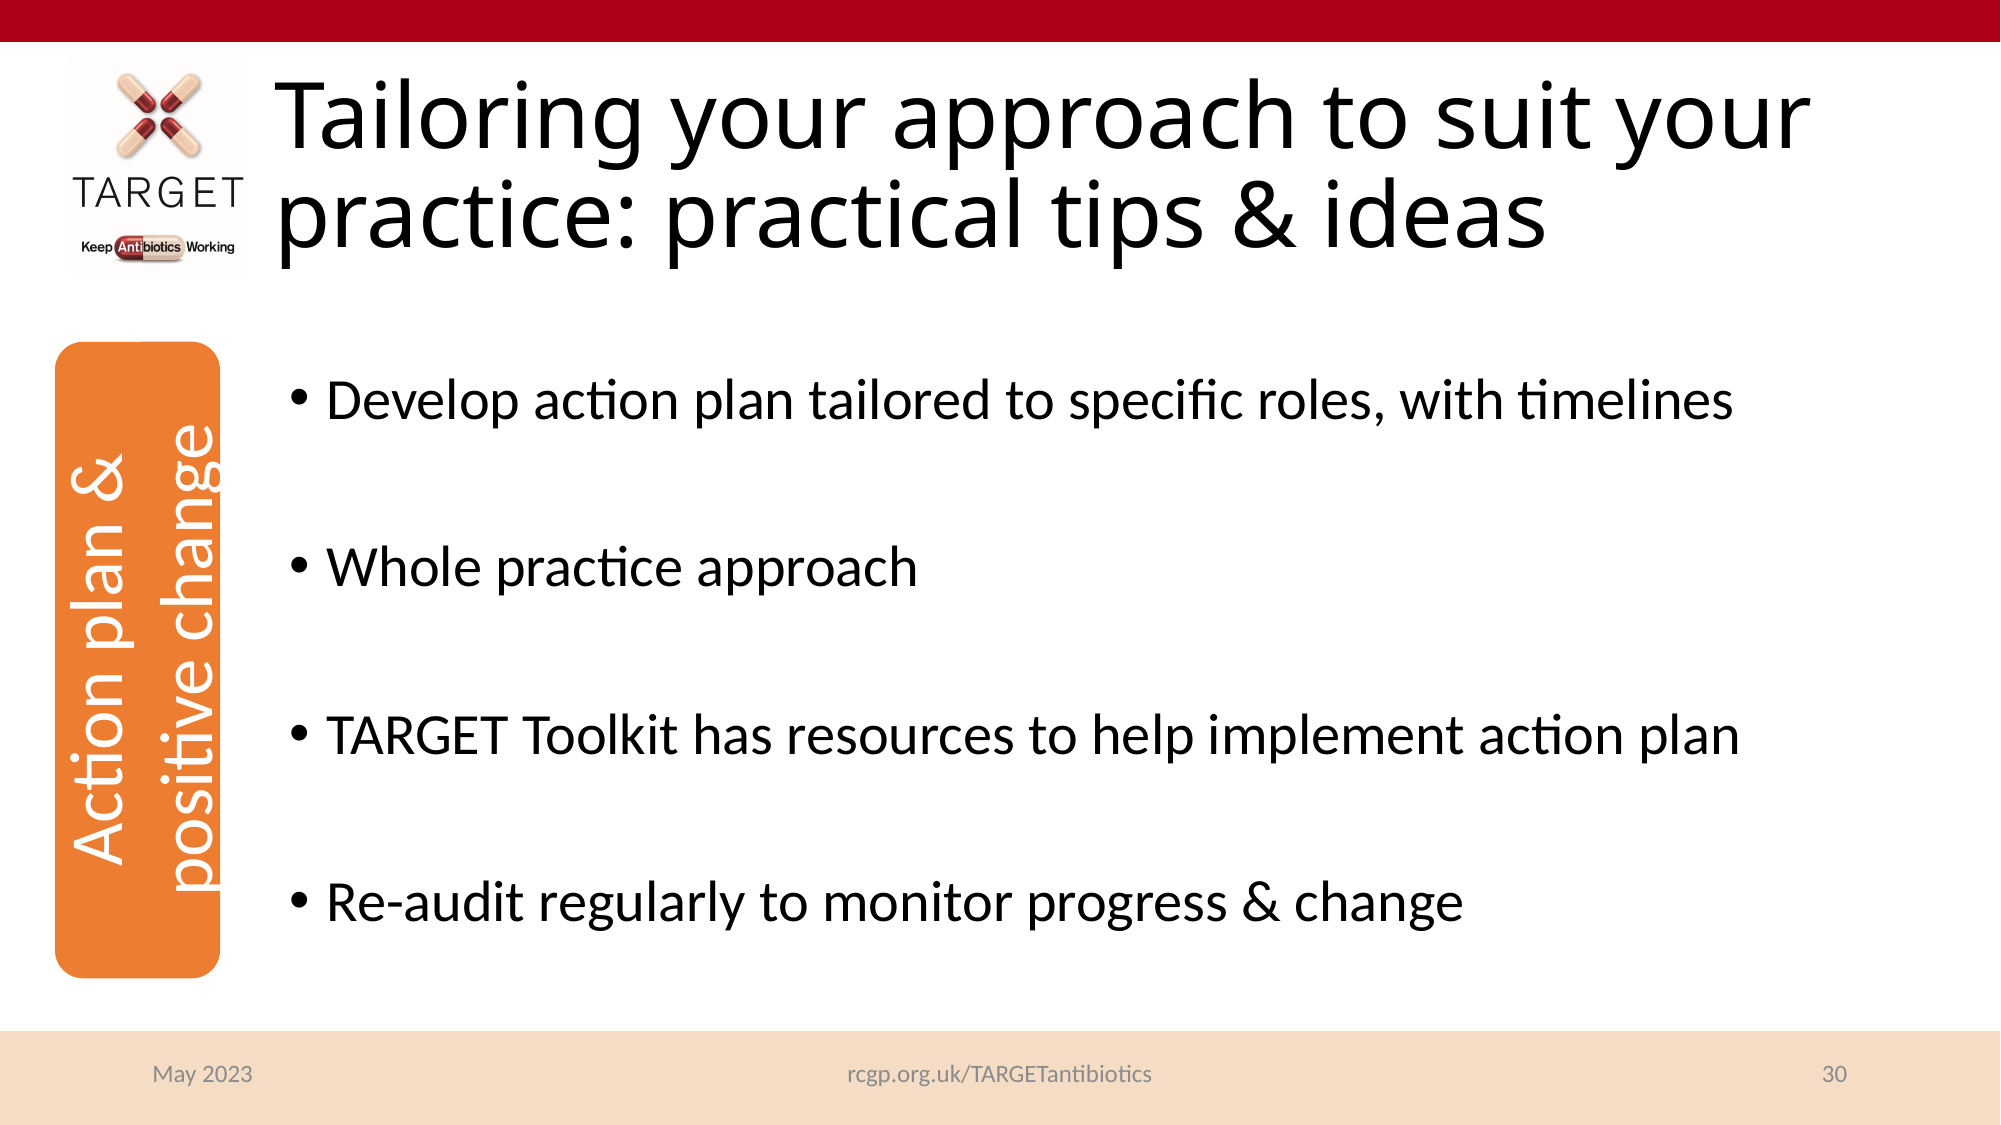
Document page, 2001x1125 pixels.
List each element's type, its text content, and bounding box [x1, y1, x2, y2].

footer rcgp.org.uk/TARGETantibiotics [662, 1076, 1338, 1103]
slide_number 30 [1412, 1076, 1863, 1103]
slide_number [137, 1042, 588, 1103]
title Tailoring your approach to suit your practice: practical tips & ideas [259, 59, 1863, 278]
list Develop action plan tailored to specific roles, with timelines Whole practice approach TARGET Toolkit has resources to help implement action plan Re-audit regularly to monitor progress & change [274, 361, 1878, 1076]
picture [68, 59, 248, 273]
text_box Action plan & positive change [54, 341, 221, 979]
